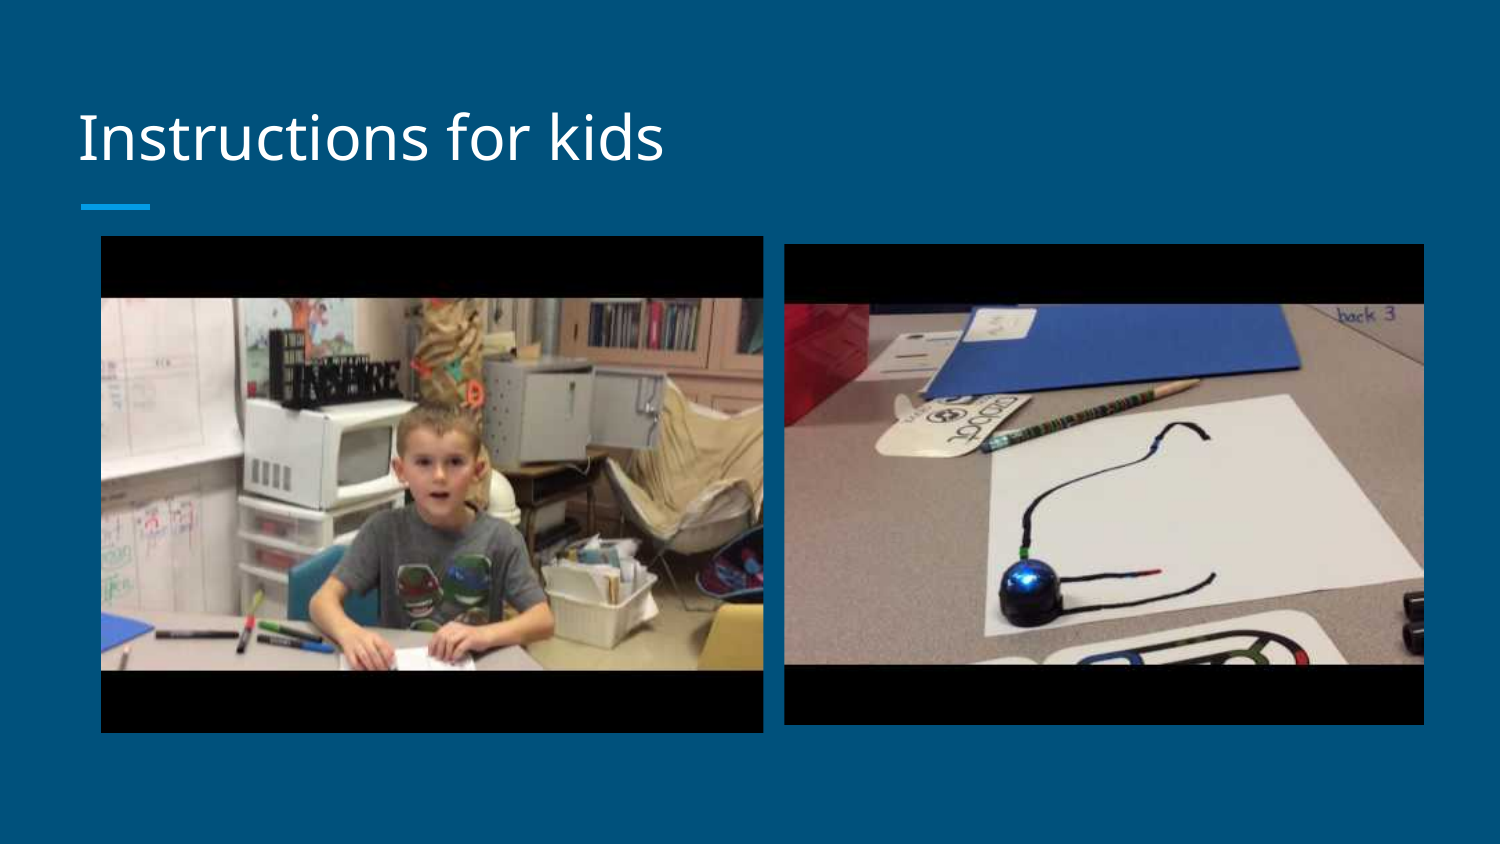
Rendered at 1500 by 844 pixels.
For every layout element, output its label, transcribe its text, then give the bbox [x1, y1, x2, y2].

text_box [101, 236, 764, 733]
title Instructions for kids [63, 75, 1437, 188]
text_box [784, 244, 1424, 725]
